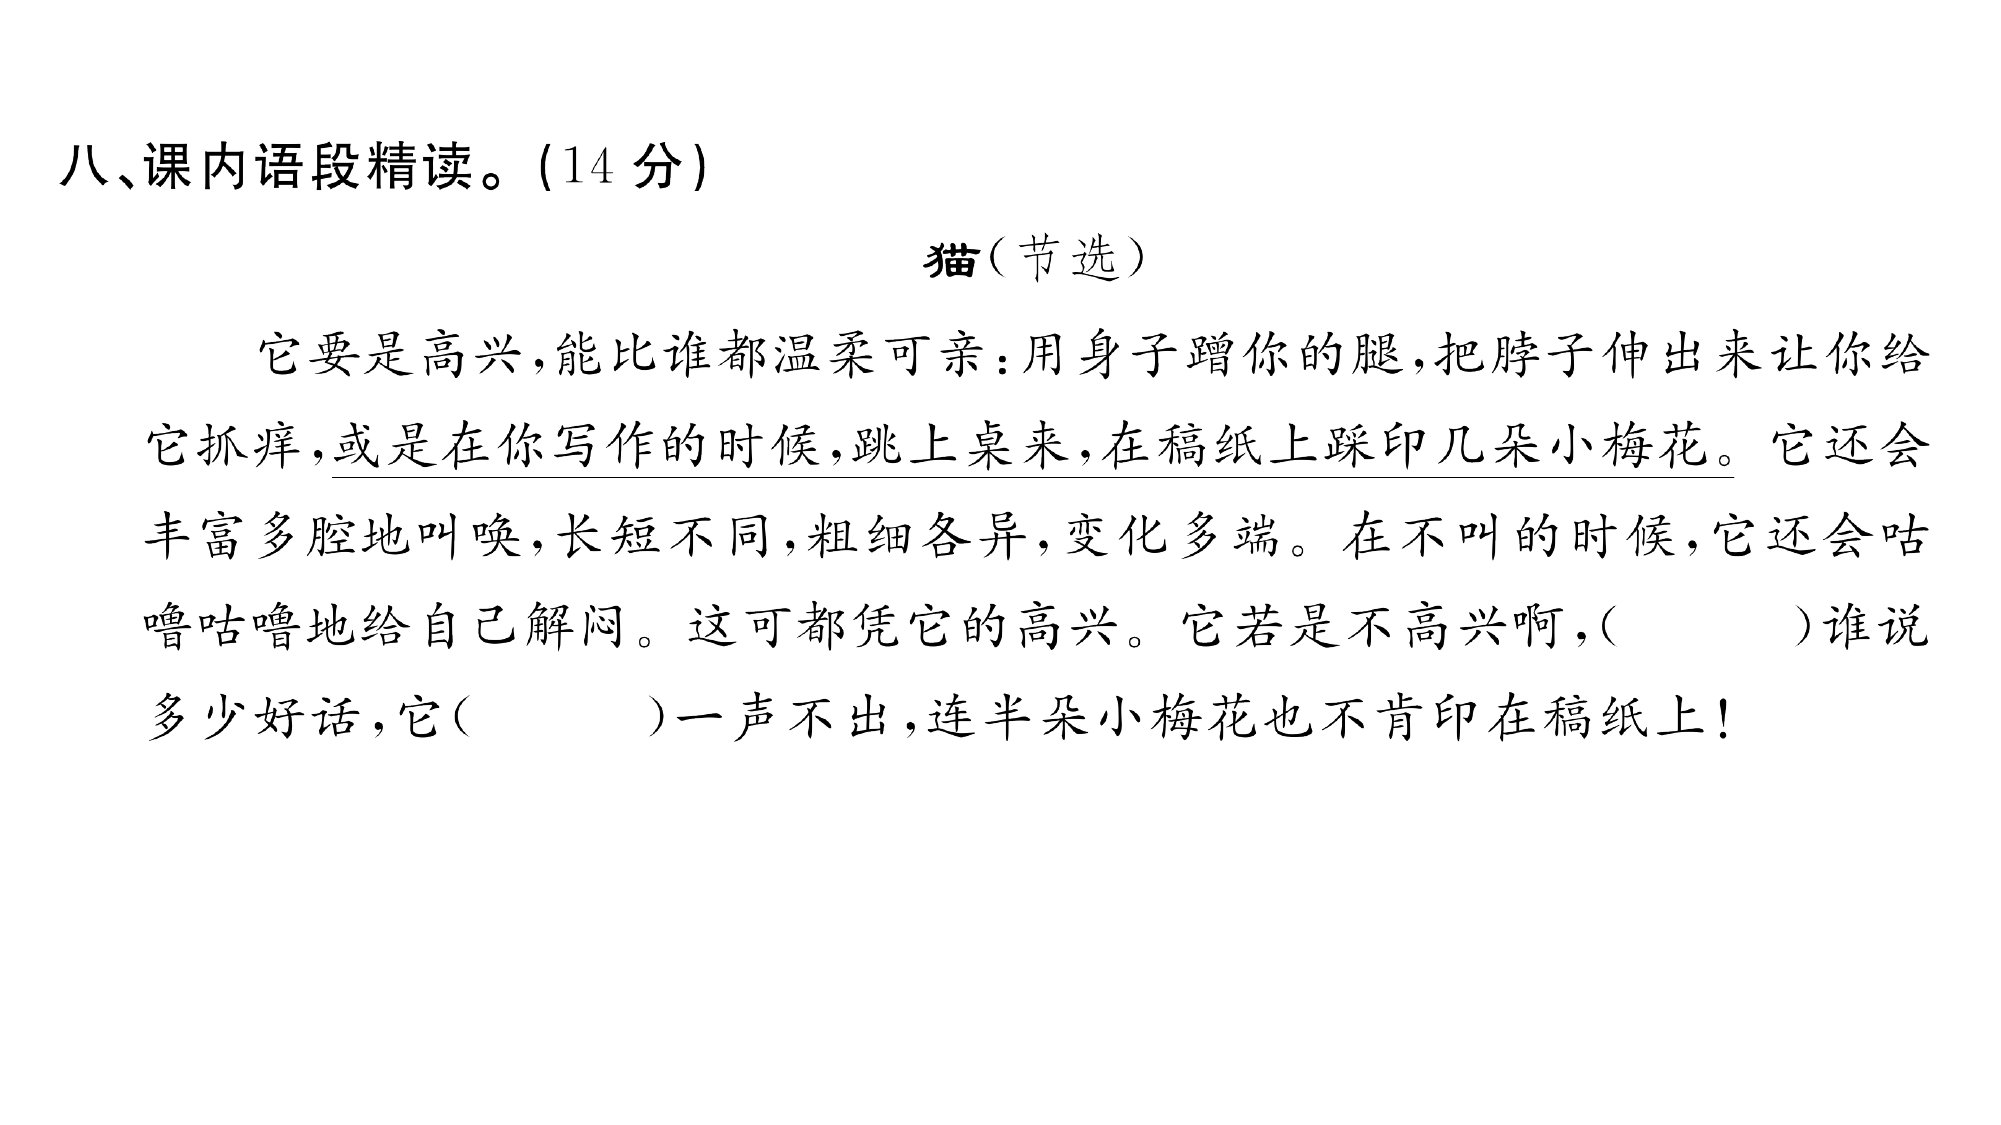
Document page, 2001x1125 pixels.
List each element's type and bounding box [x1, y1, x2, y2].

picture [55, 125, 1945, 755]
